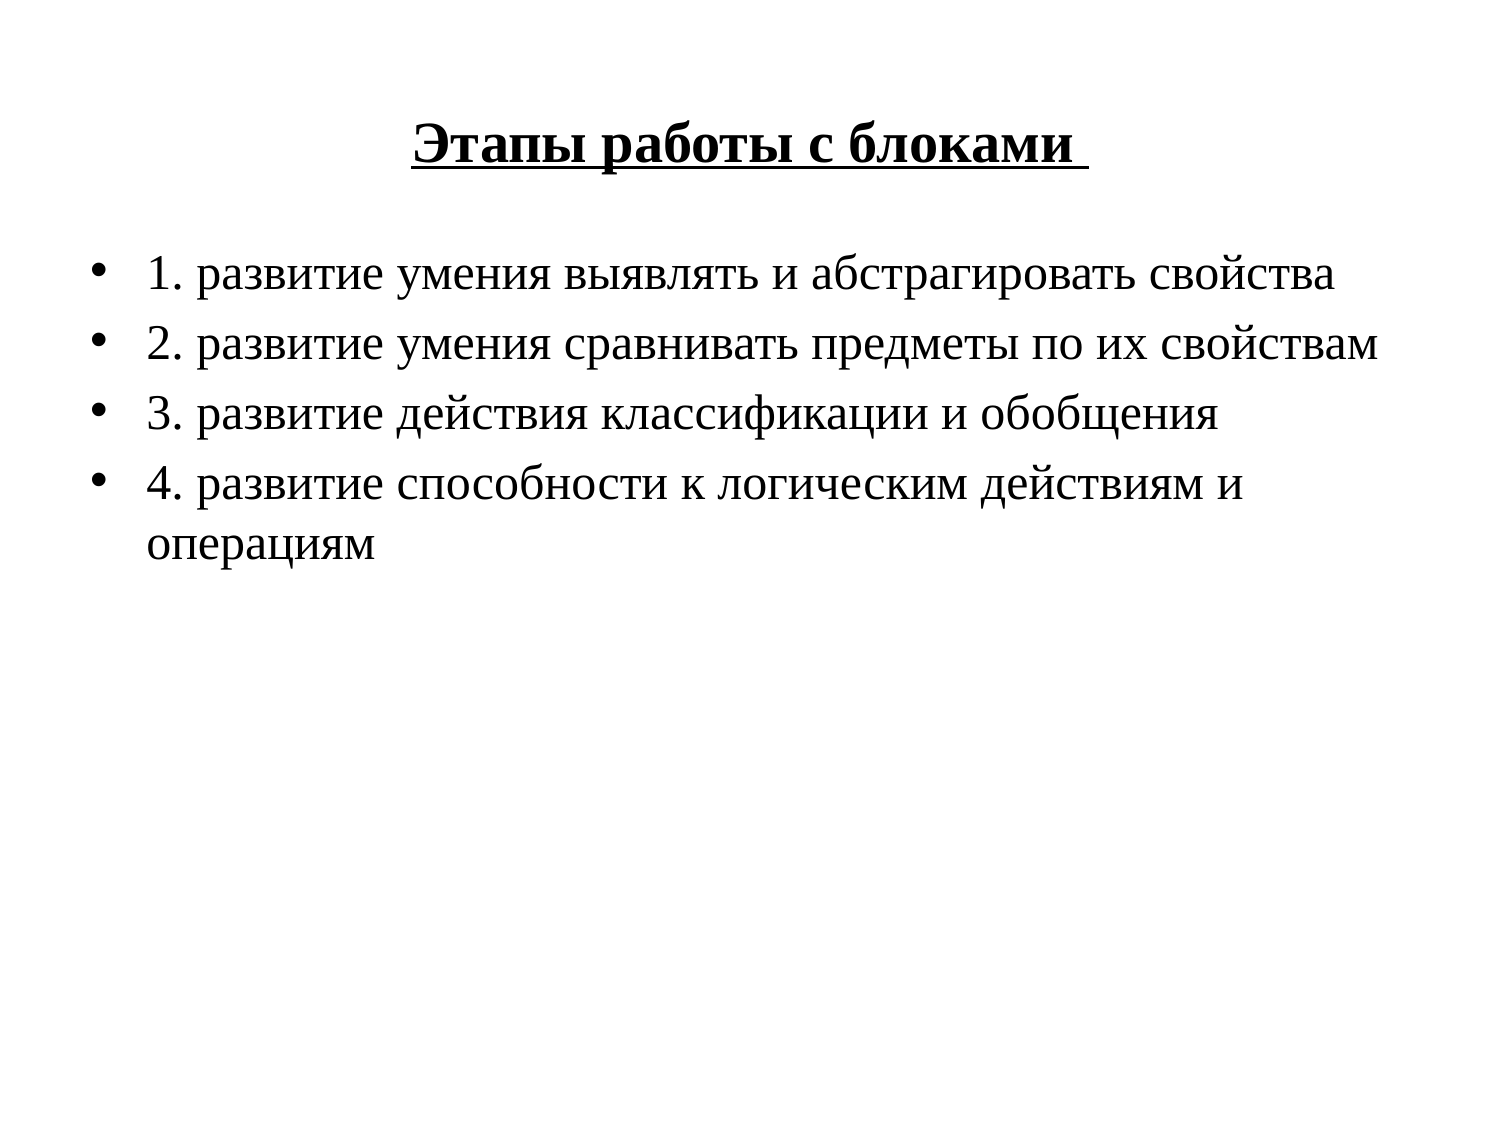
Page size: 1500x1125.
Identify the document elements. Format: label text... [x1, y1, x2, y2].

list 1. развитие умения выявлять и абстрагировать свойства 2. развитие умения сравнивать предметы по их свойствам 3. развитие действия классификации и обобщения 4. развитие способности к логическим действиям и операциям [75, 231, 1425, 1005]
title Этапы работы с блоками [75, 45, 1425, 231]
